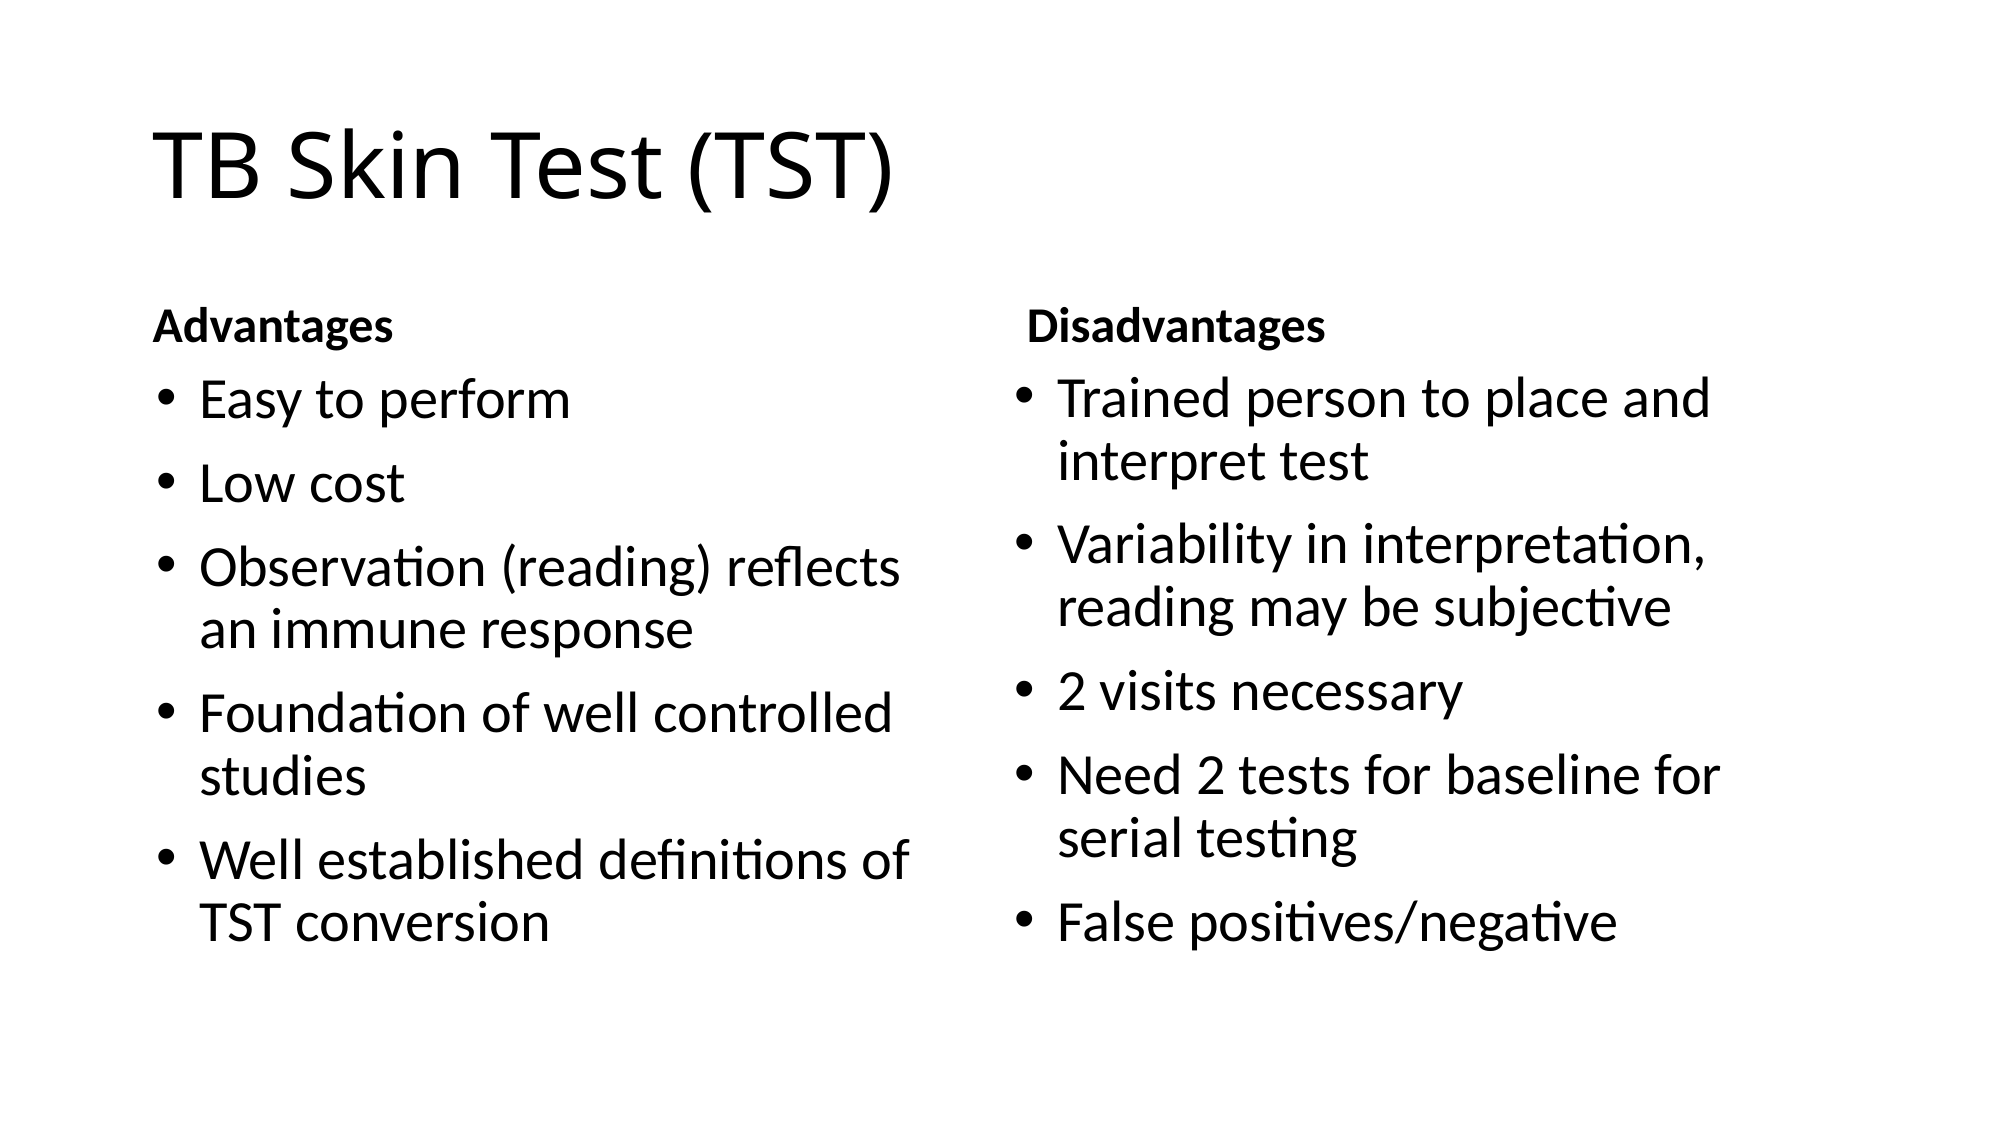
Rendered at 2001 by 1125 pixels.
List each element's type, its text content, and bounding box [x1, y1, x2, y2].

list Trained person to place and interpret test Variability in interpretation, reading may be subjective 2 visits necessary Need 2 tests for baseline for serial testing False positives/negative [999, 359, 1851, 964]
title TB Skin Test (TST) [137, 59, 1863, 278]
list Disadvantages [1011, 225, 1863, 361]
list Easy to perform Low cost Observation (reading) reflects an immune response Foundation of well controlled studies Well established definitions of TST conversion [141, 360, 988, 966]
list Advantages [137, 225, 984, 361]
